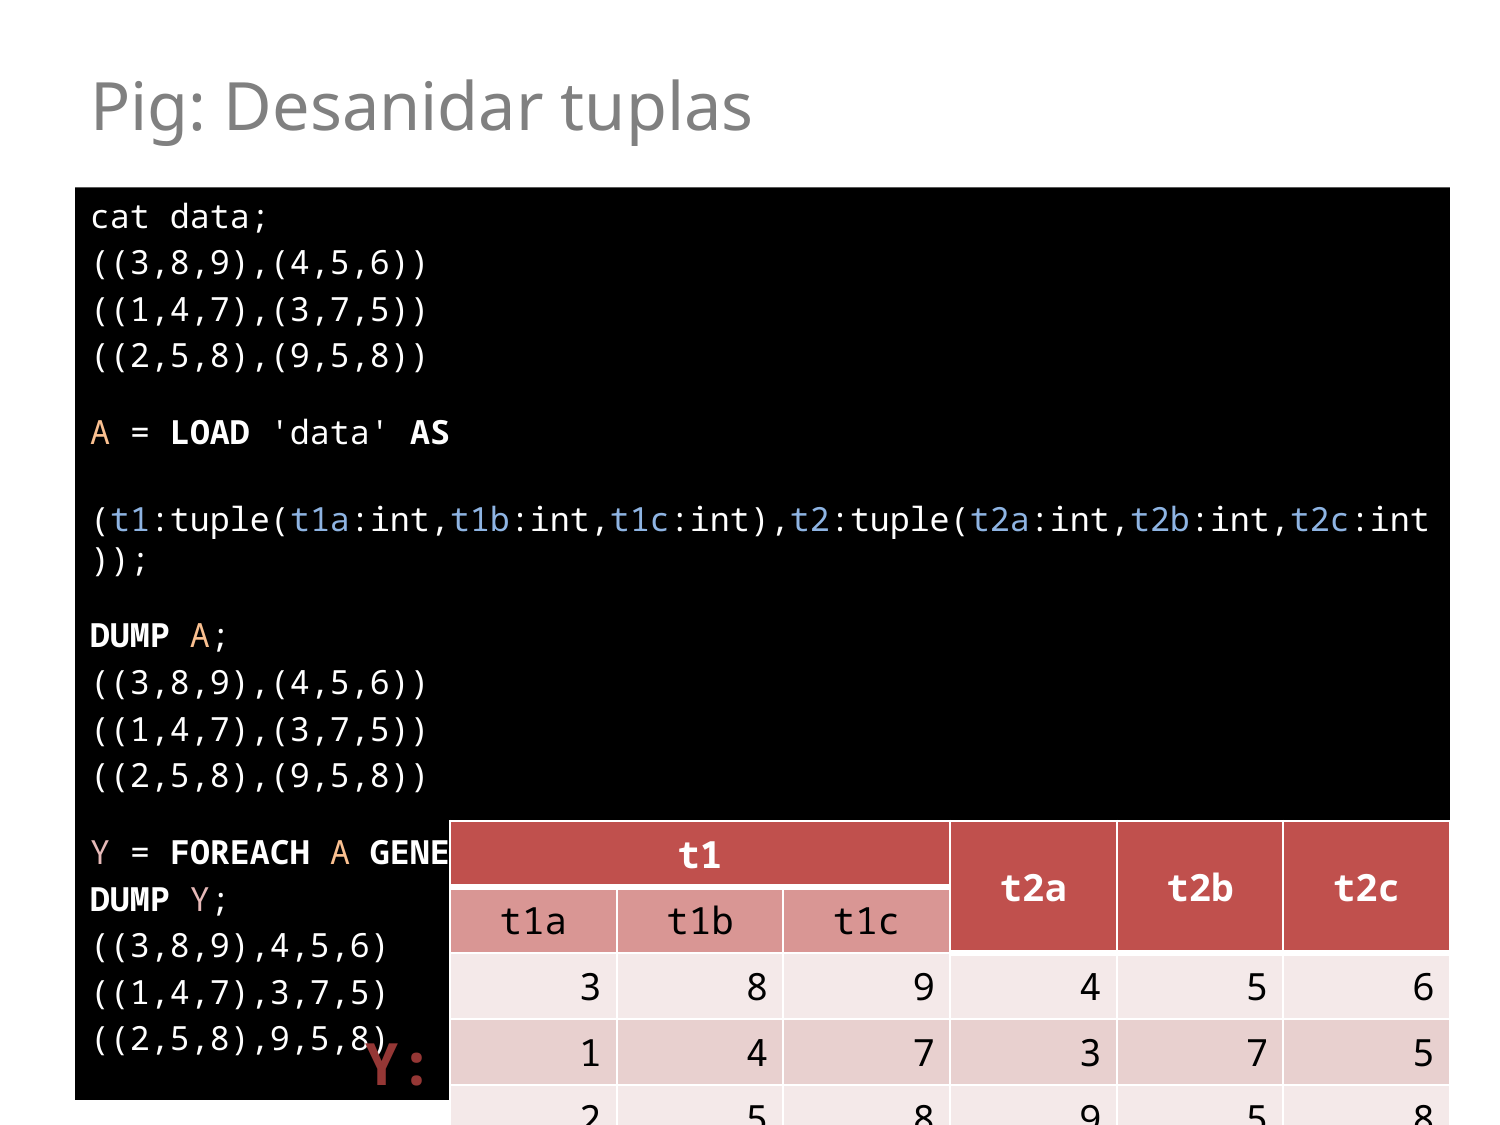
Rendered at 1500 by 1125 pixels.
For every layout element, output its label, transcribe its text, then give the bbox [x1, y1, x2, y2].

table_cell 5 [618, 1105, 782, 1125]
table_cell 3 [451, 954, 616, 1018]
table_header t2c [1284, 822, 1449, 950]
table_header t1 [451, 822, 949, 884]
table_cell 4 [951, 956, 1116, 1018]
table_cell 5 [1118, 1086, 1282, 1125]
table_header t2a [951, 822, 1116, 950]
table_cell 7 [825, 1020, 949, 1084]
table_header t2b [1118, 822, 1282, 950]
table_cell 5 [1284, 1020, 1449, 1084]
title Pig: Desanidar tuplas [75, 45, 1425, 163]
table_cell 2 [451, 1105, 616, 1125]
table_cell 7 [1118, 1020, 1282, 1084]
text_box Y: [350, 1020, 825, 1105]
table_cell 8 [784, 1086, 949, 1125]
table_cell 3 [951, 1020, 1116, 1084]
table_cell 6 [1284, 956, 1449, 1018]
table_cell 8 [618, 954, 782, 1018]
table_cell t1c [784, 890, 949, 952]
table_cell 9 [784, 954, 949, 1018]
table_cell 9 [951, 1086, 1116, 1125]
table_cell t1b [618, 890, 782, 952]
table_cell 8 [1284, 1086, 1449, 1125]
text_box cat data; ((3,8,9),(4,5,6)) ((1,4,7),(3,7,5)) ((2,5,8),(9,5,8)) A = LOAD 'data' AS (t1:tuple(t1a:int,t1b:int,t1c:int),t2:tuple(t2a:int,t2b:int,t2c:int)); DUMP A; ((3,8,9),(4,5,6)) ((1,4,7),(3,7,5)) ((2,5,8),(9,5,8)) Y = FOREACH A GENERATE t1, flatten(t2); DUMP Y; ((3,8,9),4,5,6) ((1,4,7),3,7,5) ((2,5,8),9,5,8) [75, 187, 1450, 1100]
table_cell 5 [1118, 956, 1282, 1018]
table_cell t1a [451, 890, 616, 952]
